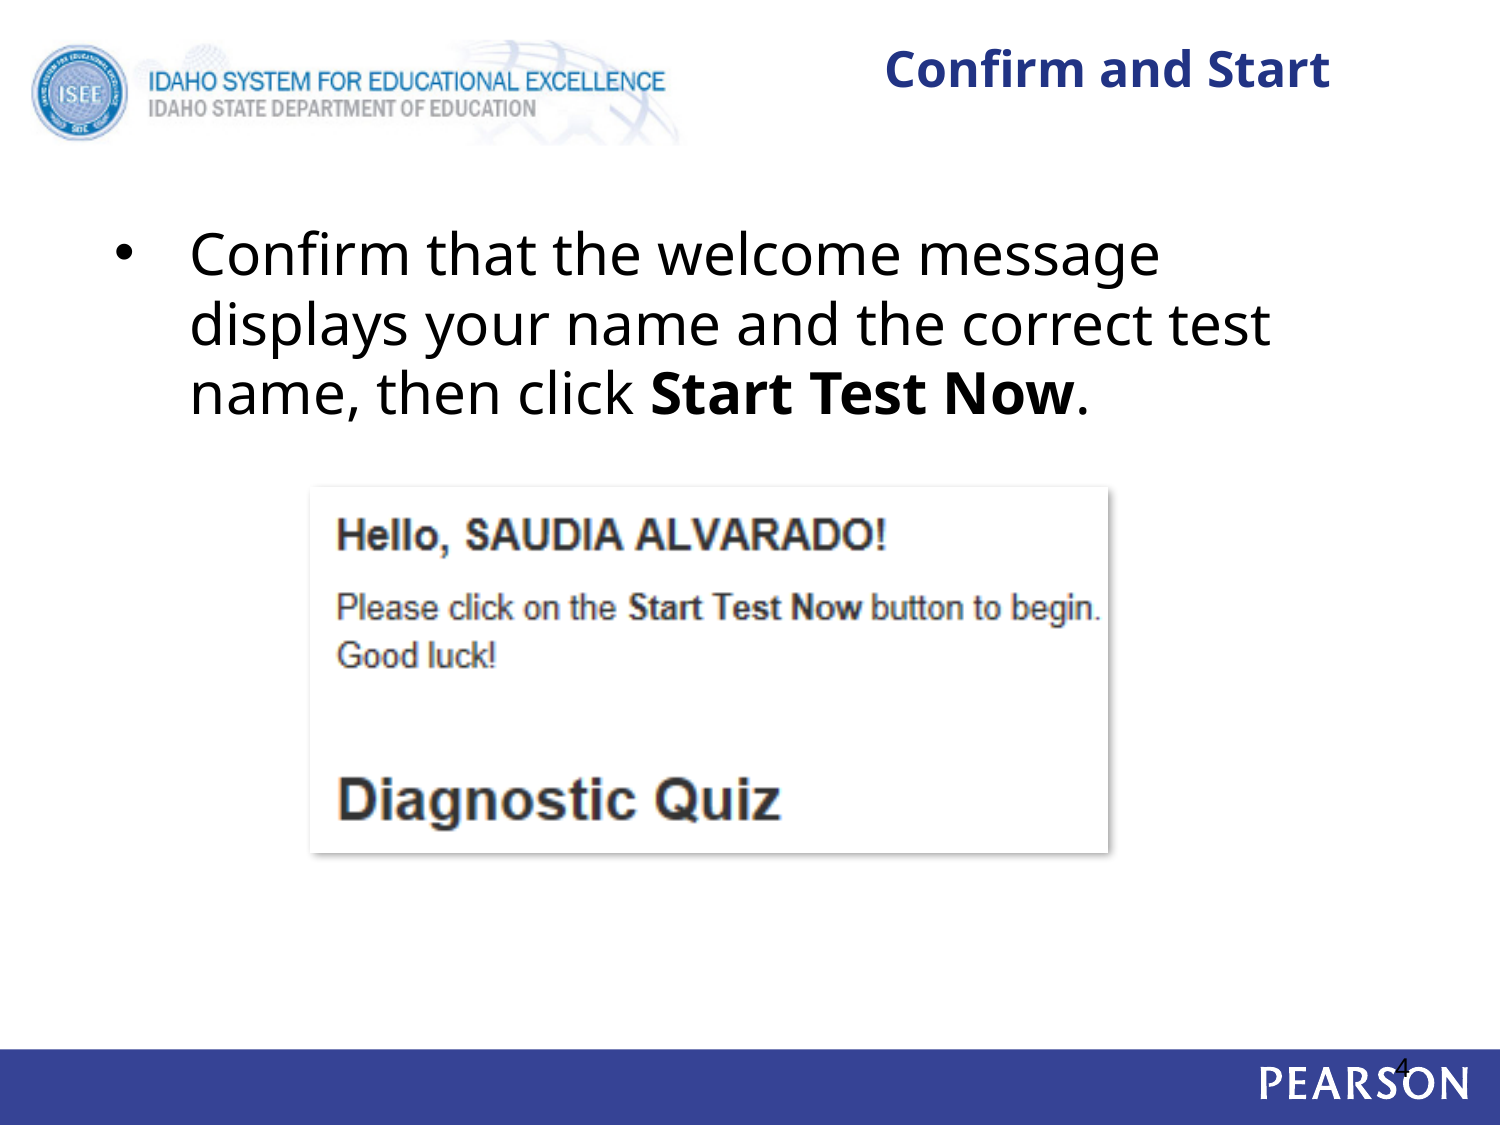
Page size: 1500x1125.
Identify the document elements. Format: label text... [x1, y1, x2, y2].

text_box Confirm that the welcome message displays your name and the correct test name, then click Start Test Now. [99, 209, 1400, 435]
text_box 4 [1075, 1042, 1425, 1103]
picture [310, 486, 1108, 853]
text_box Confirm and Start [884, 37, 1488, 188]
picture [30, 37, 688, 163]
